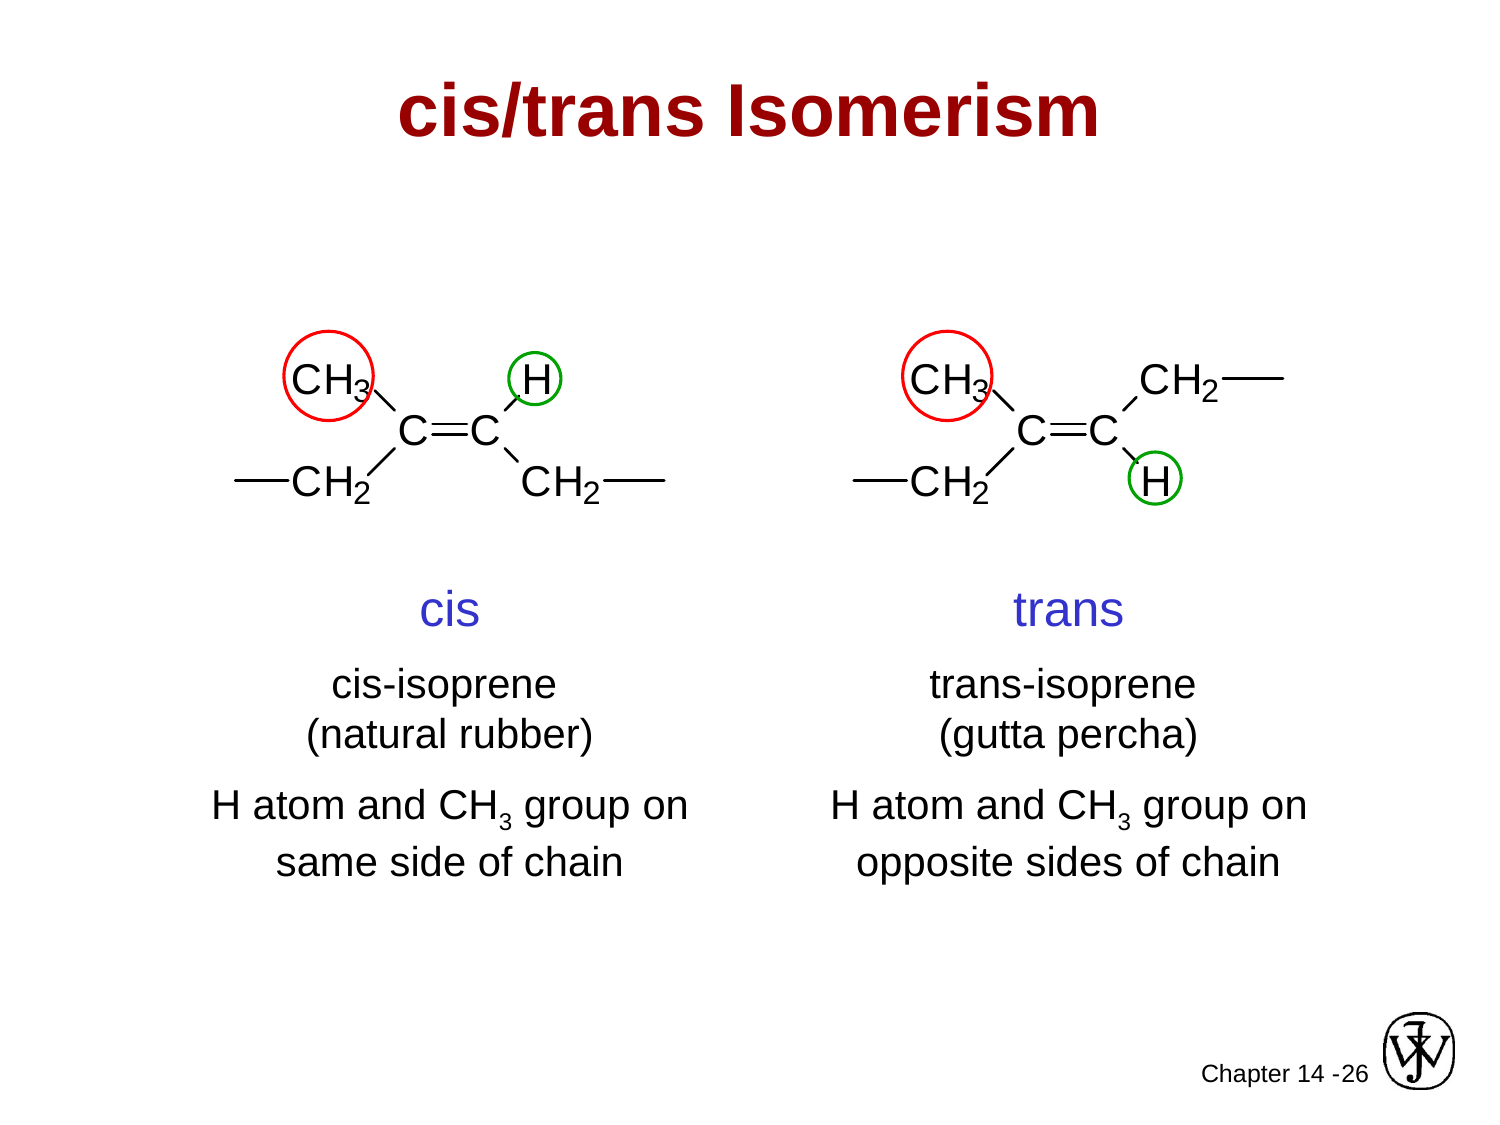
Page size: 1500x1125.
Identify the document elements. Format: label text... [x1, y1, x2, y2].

text_box trans trans-isoprene (gutta percha) H atom and CH3 group on opposite sides of chain [787, 568, 1350, 893]
title cis/trans Isomerism [112, 62, 1388, 151]
text_box [929, 331, 966, 335]
slide_number 26 [1258, 1050, 1453, 1110]
picture [218, 337, 682, 530]
text_box [310, 331, 347, 335]
picture [1383, 1012, 1455, 1090]
text_box cis cis-isoprene (natural rubber) H atom and CH3 group on same side of chain [187, 568, 713, 893]
picture [837, 337, 1301, 530]
